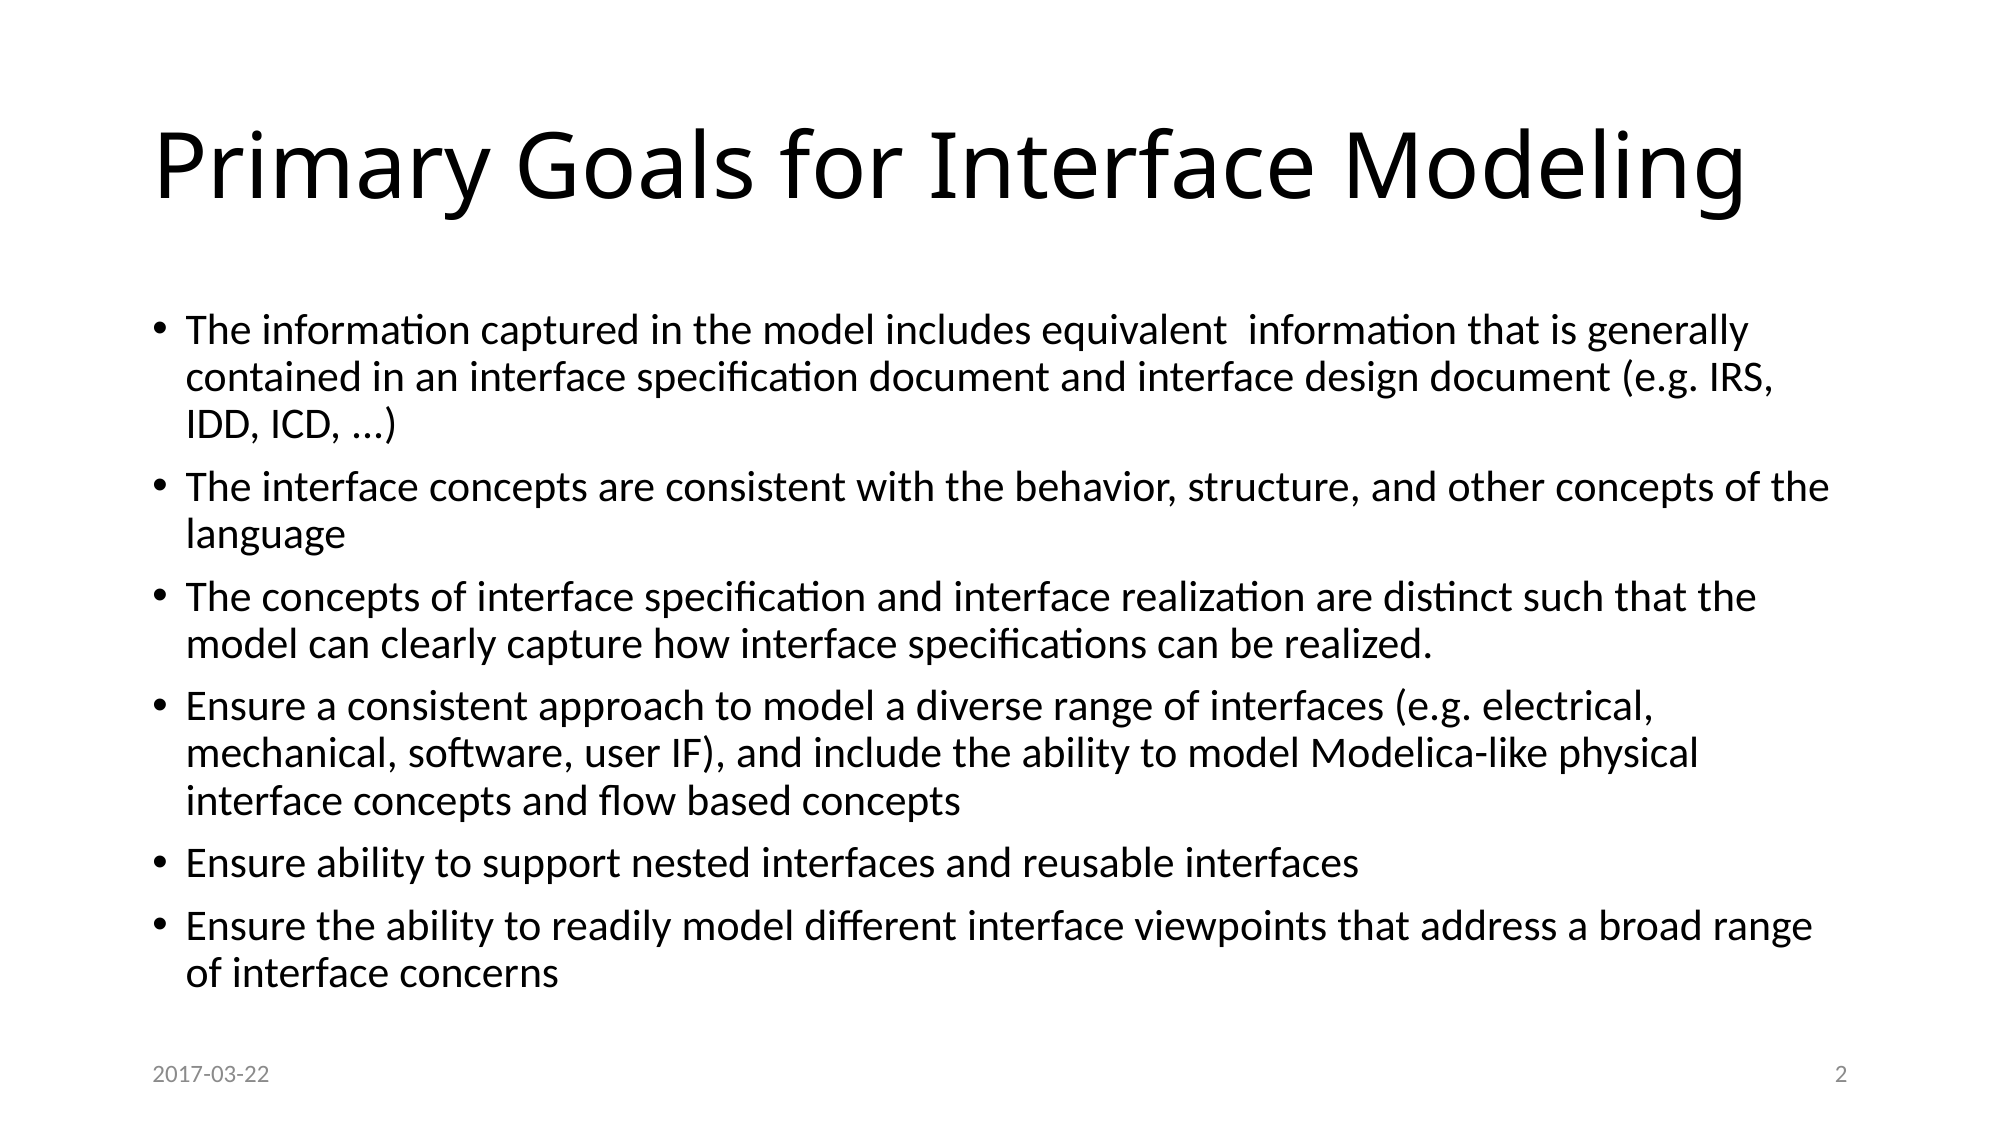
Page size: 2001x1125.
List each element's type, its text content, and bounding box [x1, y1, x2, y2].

list The information captured in the model includes equivalent information that is generally contained in an interface specification document and interface design document (e.g. IRS, IDD, ICD, ...) The interface concepts are consistent with the behavior, structure, and other concepts of the language The concepts of interface specification and interface realization are distinct such that the model can clearly capture how interface specifications can be realized. Ensure a consistent approach to model a diverse range of interfaces (e.g. electrical, mechanical, software, user IF), and include the ability to model Modelica-like physical interface concepts and flow based concepts Ensure ability to support nested interfaces and reusable interfaces Ensure the ability to readily model different interface viewpoints that address a broad range of interface concerns [137, 299, 1863, 1014]
slide_number 2 [1412, 1042, 1863, 1103]
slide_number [137, 1042, 588, 1103]
title Primary Goals for Interface Modeling [137, 59, 1863, 278]
